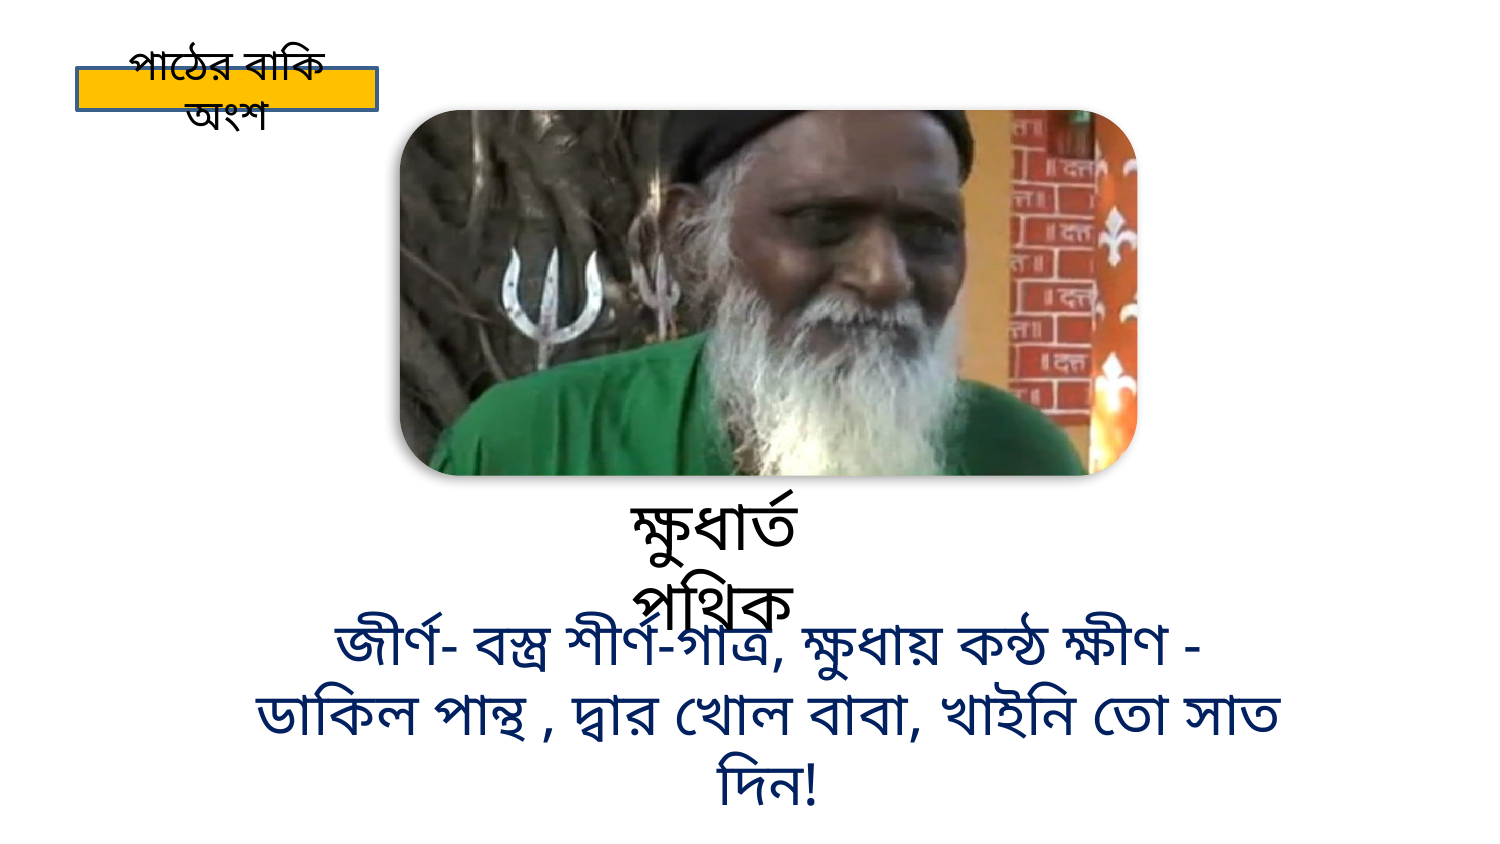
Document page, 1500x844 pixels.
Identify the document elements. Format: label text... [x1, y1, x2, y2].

text_box জীর্ণ- বস্ত্র শীর্ণ-গাত্র, ক্ষুধায় কন্ঠ ক্ষীণ - ডাকিল পান্থ , দ্বার খোল বাবা, খাইনি তো সাত দিন! [199, 600, 1338, 825]
text_box পাঠের বাকি অংশ [75, 66, 379, 112]
text_box ক্ষুধার্ত পথিক [616, 483, 955, 652]
picture [399, 109, 1138, 476]
